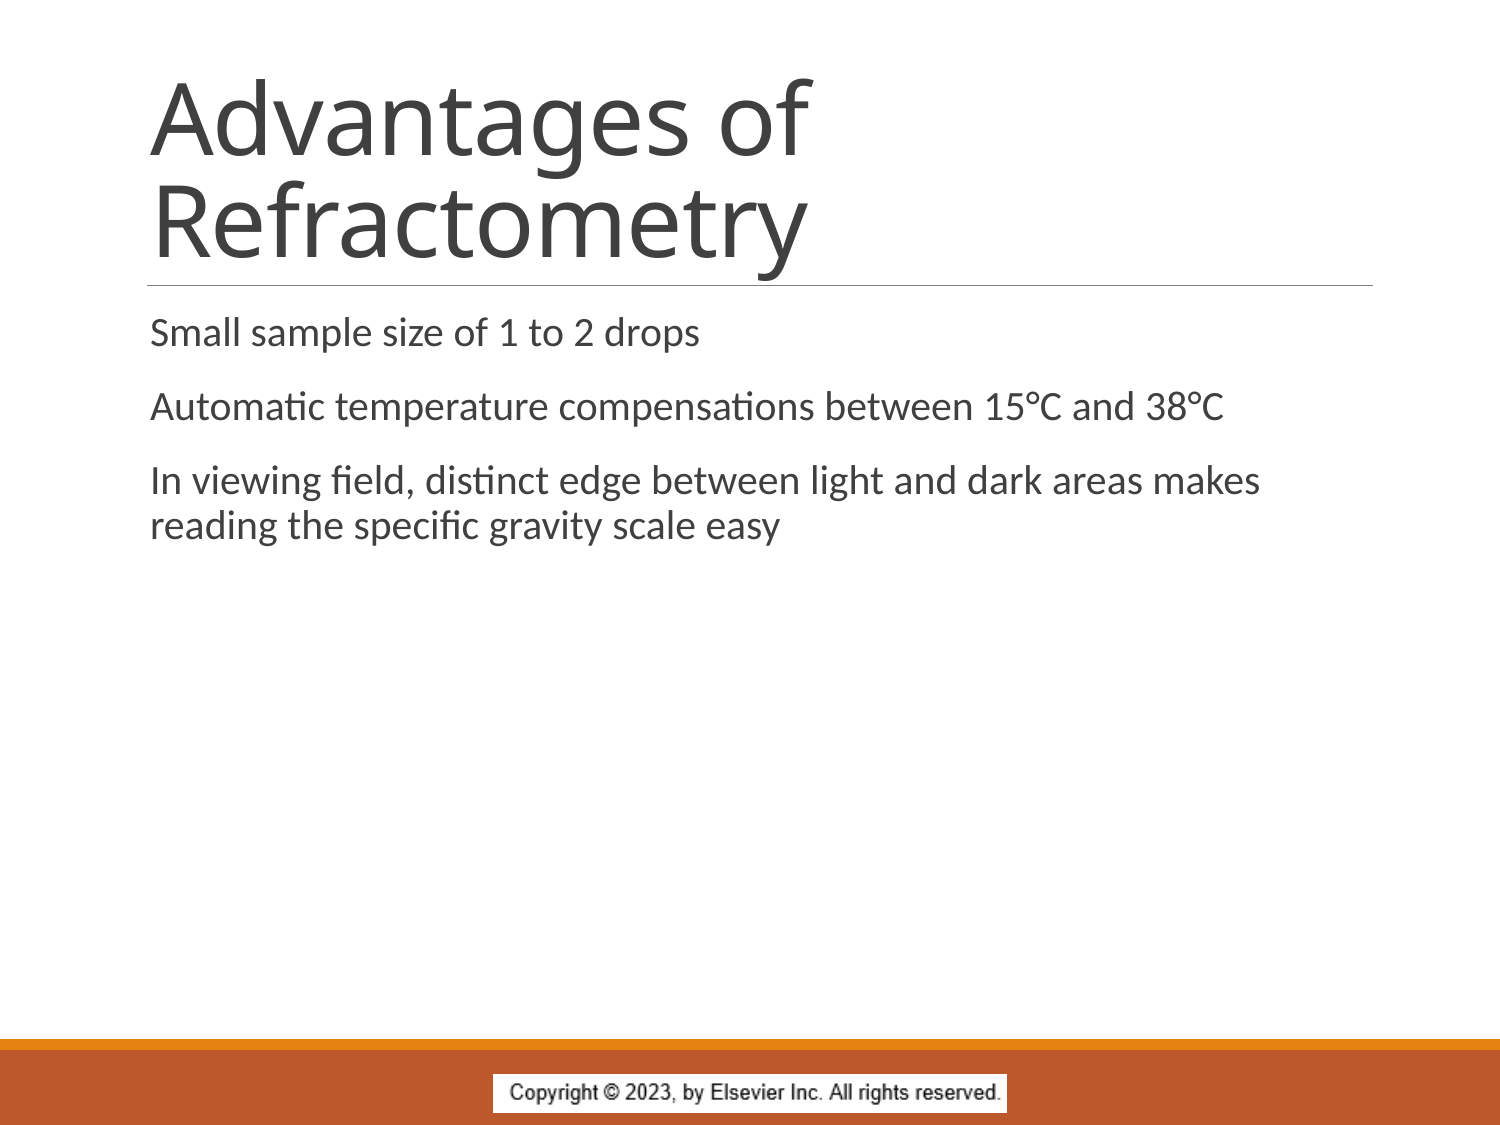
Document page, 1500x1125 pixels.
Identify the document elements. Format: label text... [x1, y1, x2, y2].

list Small sample size of 1 to 2 drops Automatic temperature compensations between 15°C and 38°C In viewing field, distinct edge between light and dark areas makes reading the specific gravity scale easy [135, 302, 1373, 963]
title Advantages of Refractometry [135, 47, 1373, 285]
picture [493, 1074, 1007, 1113]
